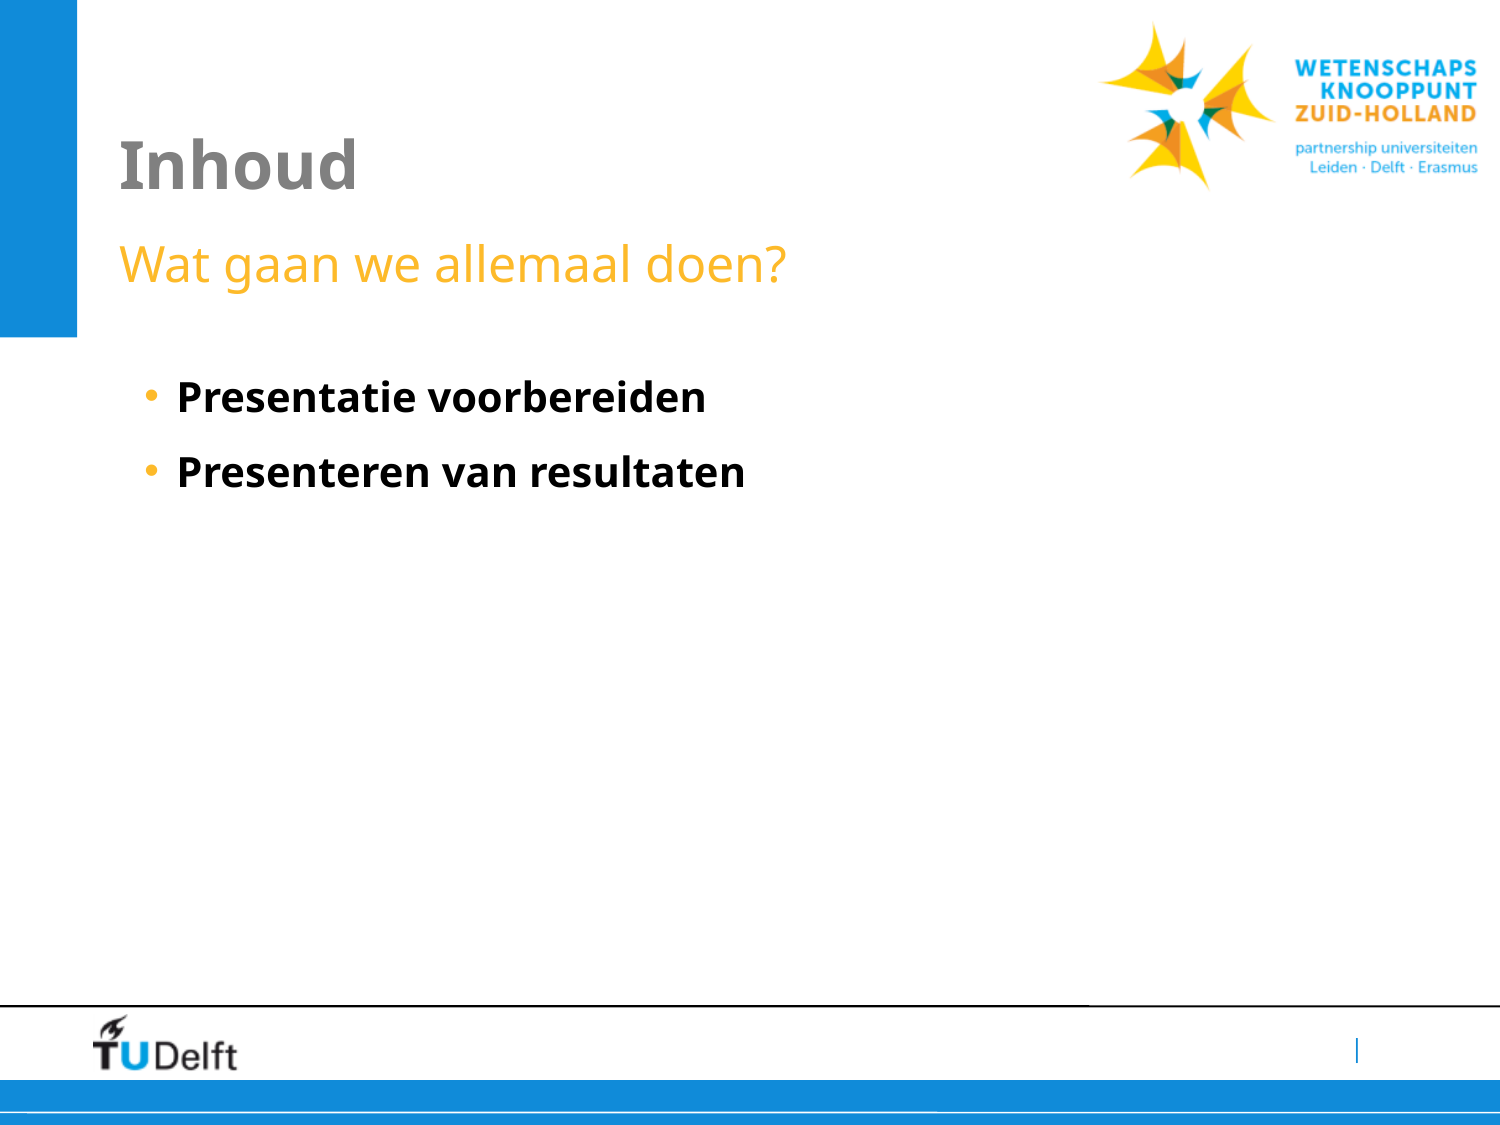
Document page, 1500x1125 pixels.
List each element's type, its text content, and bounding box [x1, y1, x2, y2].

text_box Inhoud Wat gaan we allemaal doen? [104, 0, 1140, 339]
picture [93, 1014, 240, 1072]
picture [1083, 0, 1500, 197]
text_box Presentatie voorbereiden Presenteren van resultaten [129, 338, 1471, 973]
